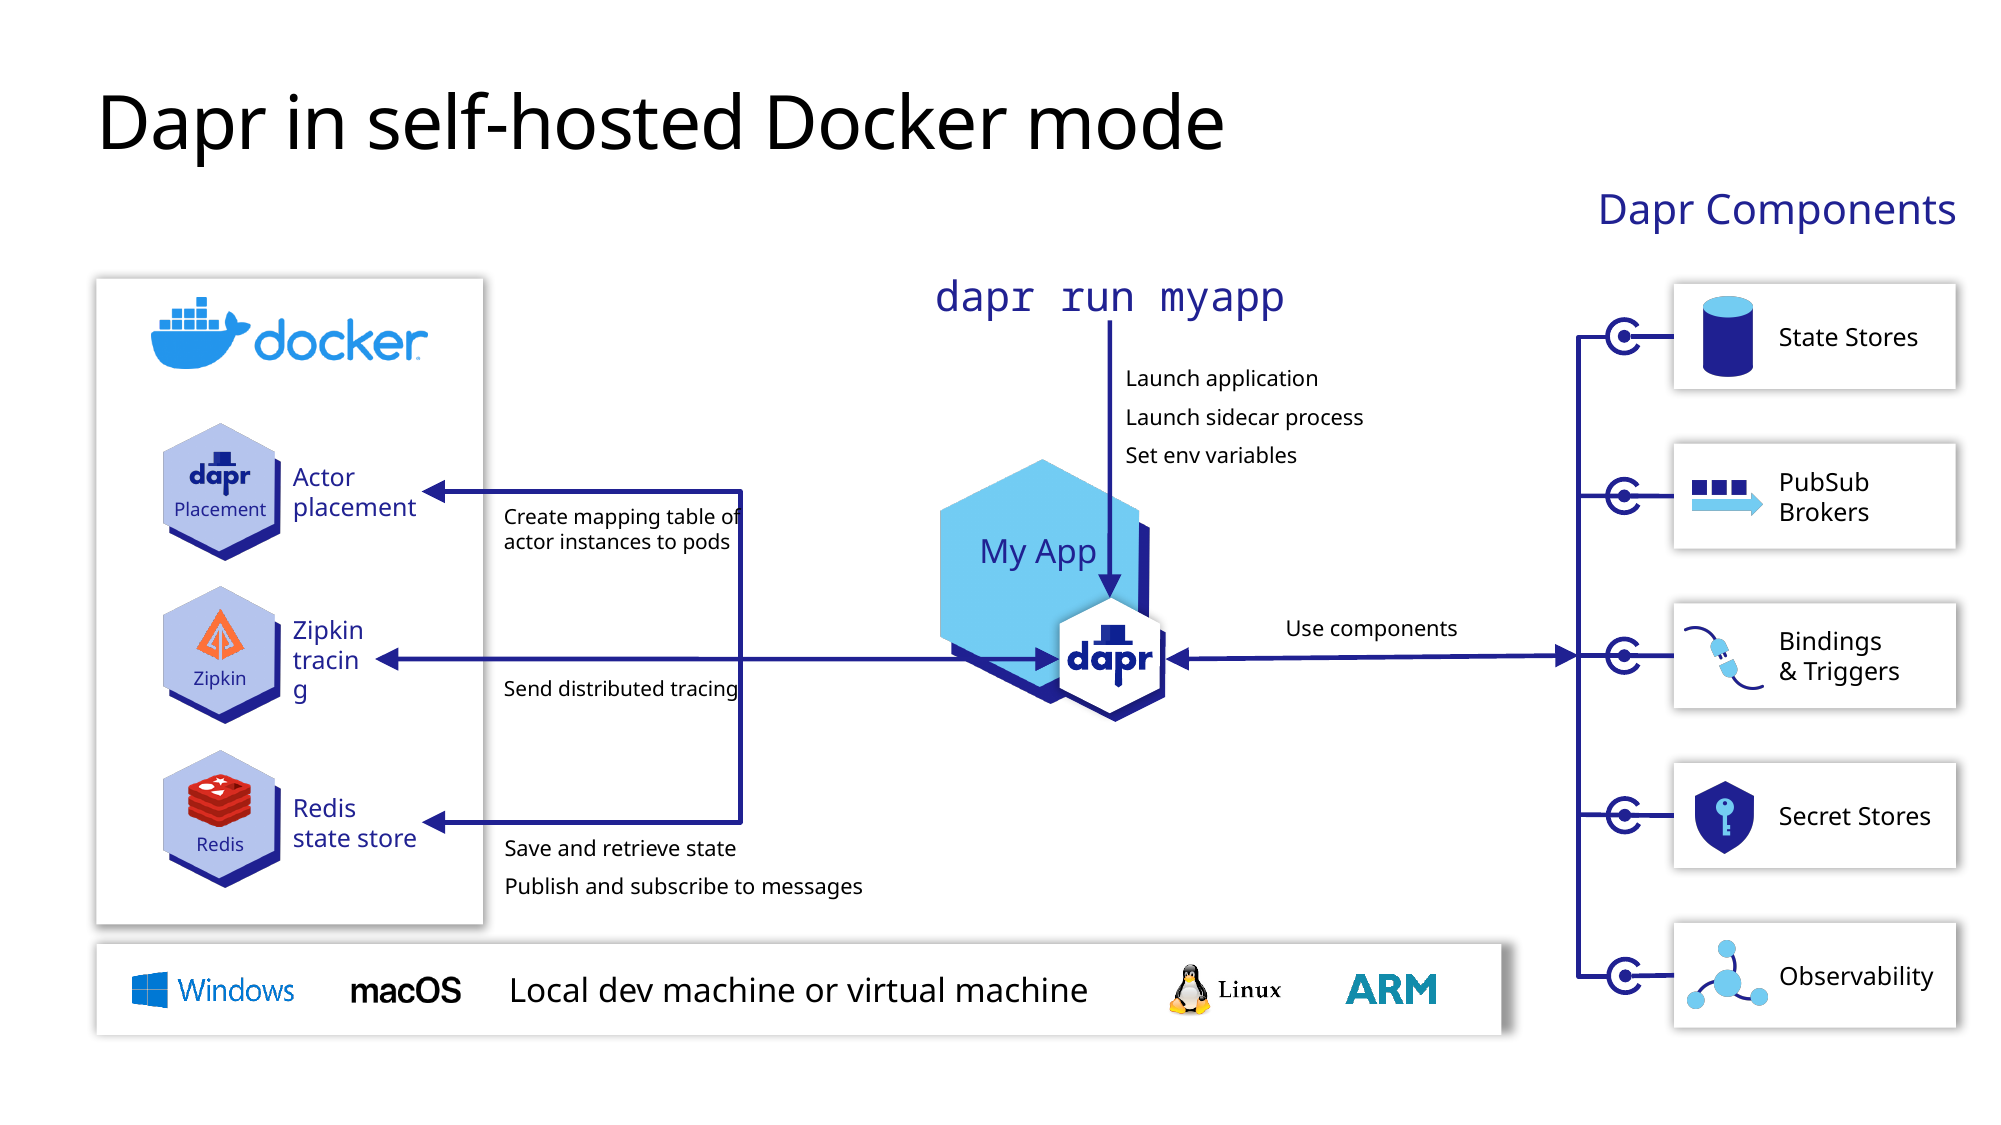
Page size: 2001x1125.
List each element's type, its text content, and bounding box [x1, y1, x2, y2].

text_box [939, 458, 1165, 723]
text_box dapr run myapp [934, 270, 1285, 321]
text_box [421, 491, 1060, 658]
text_box Launch application Launch sidecar process Set env variables [1125, 364, 1165, 458]
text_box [96, 943, 1502, 1036]
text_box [1165, 319, 1675, 993]
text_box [96, 278, 484, 925]
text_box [421, 660, 1060, 823]
text_box Save and retrieve state Publish and subscribe to messages [504, 834, 881, 900]
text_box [1602, 182, 1957, 1029]
title Dapr in self-hosted Docker mode [96, 75, 1904, 166]
